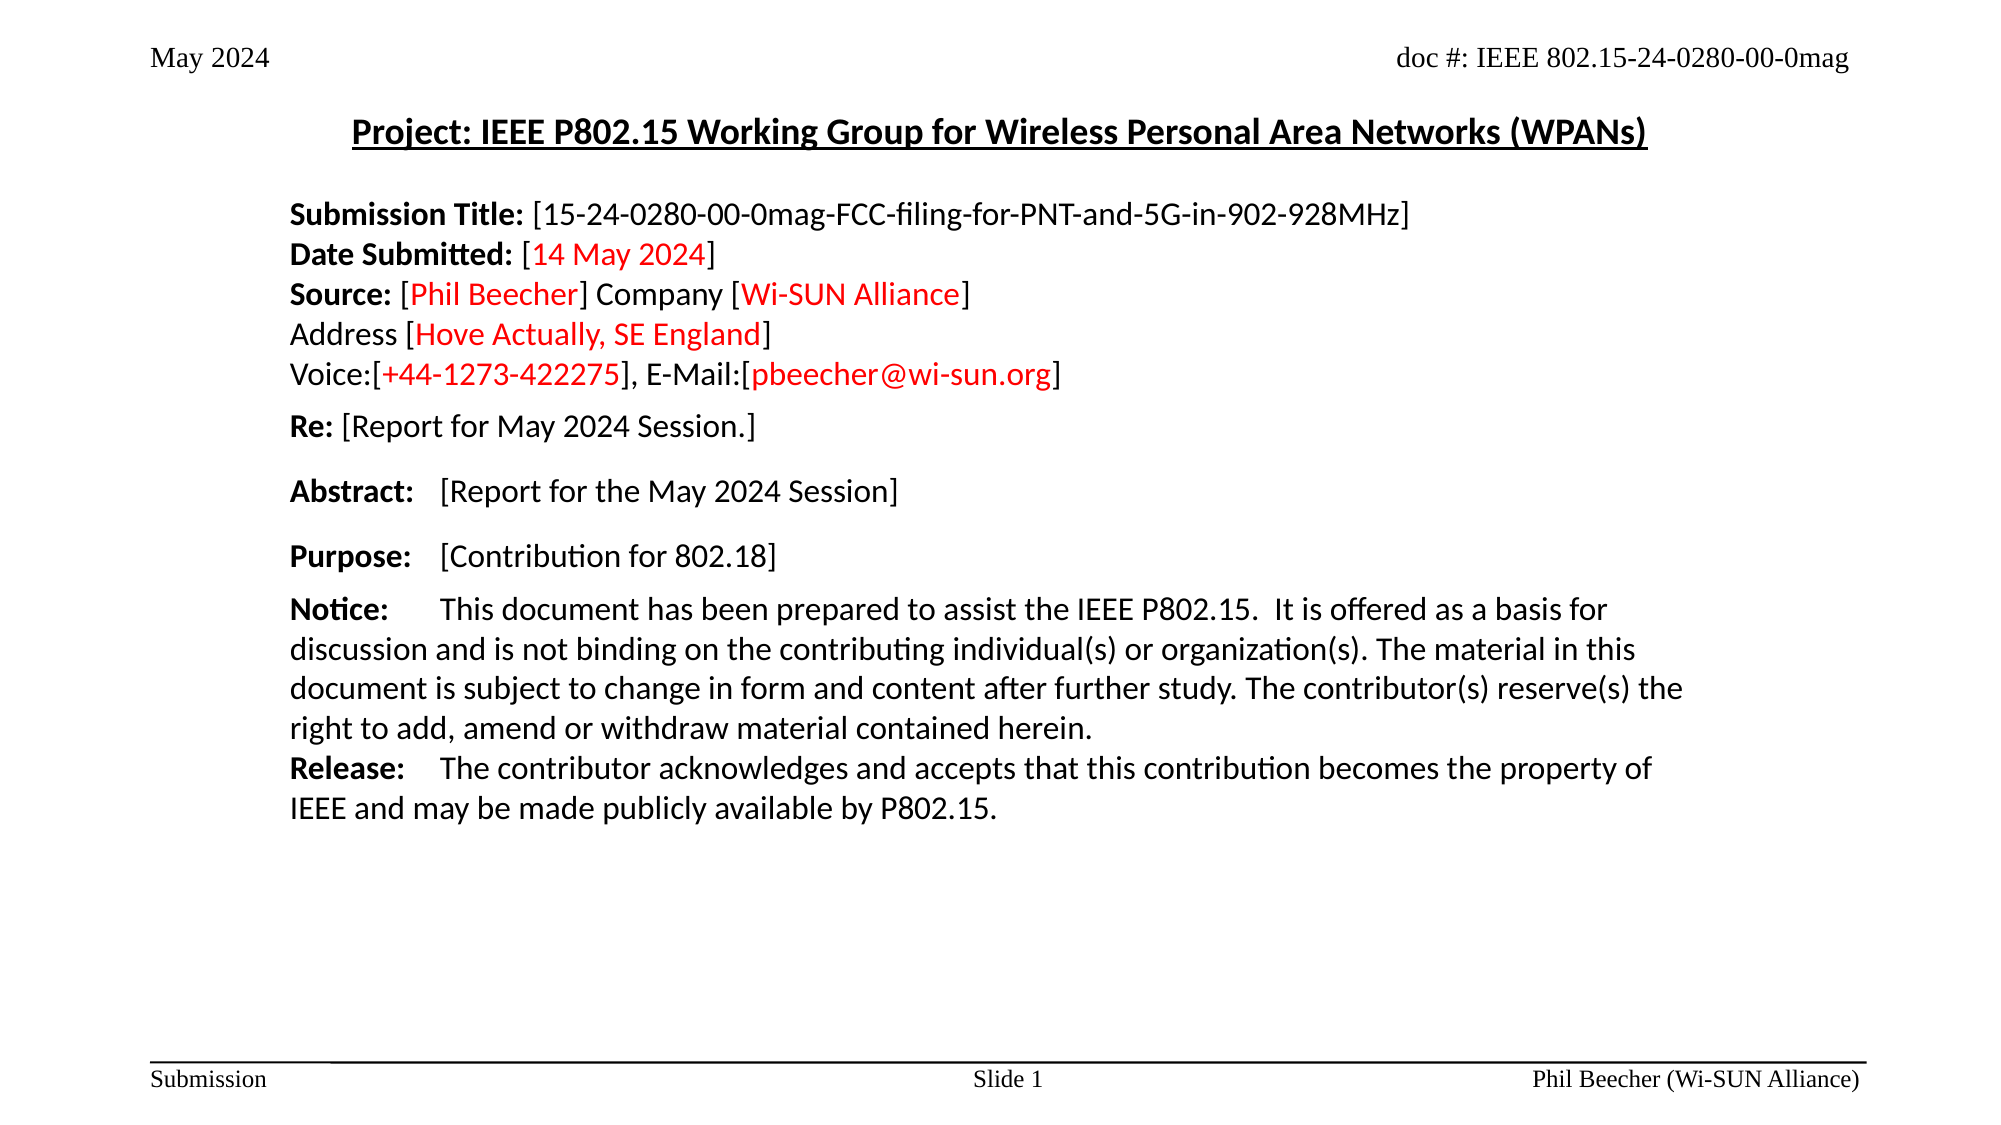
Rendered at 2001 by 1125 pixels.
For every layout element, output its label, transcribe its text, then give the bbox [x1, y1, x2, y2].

slide_number Slide 1 [972, 1061, 1045, 1093]
text_box Project: IEEE P802.15 Working Group for Wireless Personal Area Networks (WPANs) Submission Title: [15-24-0280-00-0mag-FCC-filing-for-PNT-and-5G-in-902-928MHz] Date Submitted: [14 May 2024] Source: [Phil Beecher] Company [Wi-SUN Alliance] Address [Hove Actually, SE England] Voice:[+44-1273-422275], E-Mail:[pbeecher@wi-sun.org] Re: [Report for May 2024 Session.] Abstract: [Report for the May 2024 Session] Purpose: [Contribution for 802.18] Notice: This document has been prepared to assist the IEEE P802.15. It is offered as a basis for discussion and is not binding on the contributing individual(s) or organization(s). The material in this document is subject to change in form and content after further study. The contributor(s) reserve(s) the right to add, amend or withdraw material contained herein. Release: The contributor acknowledges and accepts that this contribution becomes the property of IEEE and may be made publicly available by P802.15. [275, 99, 1725, 834]
footer Phil Beecher (Wi-SUN Alliance) [1362, 1062, 1875, 1093]
